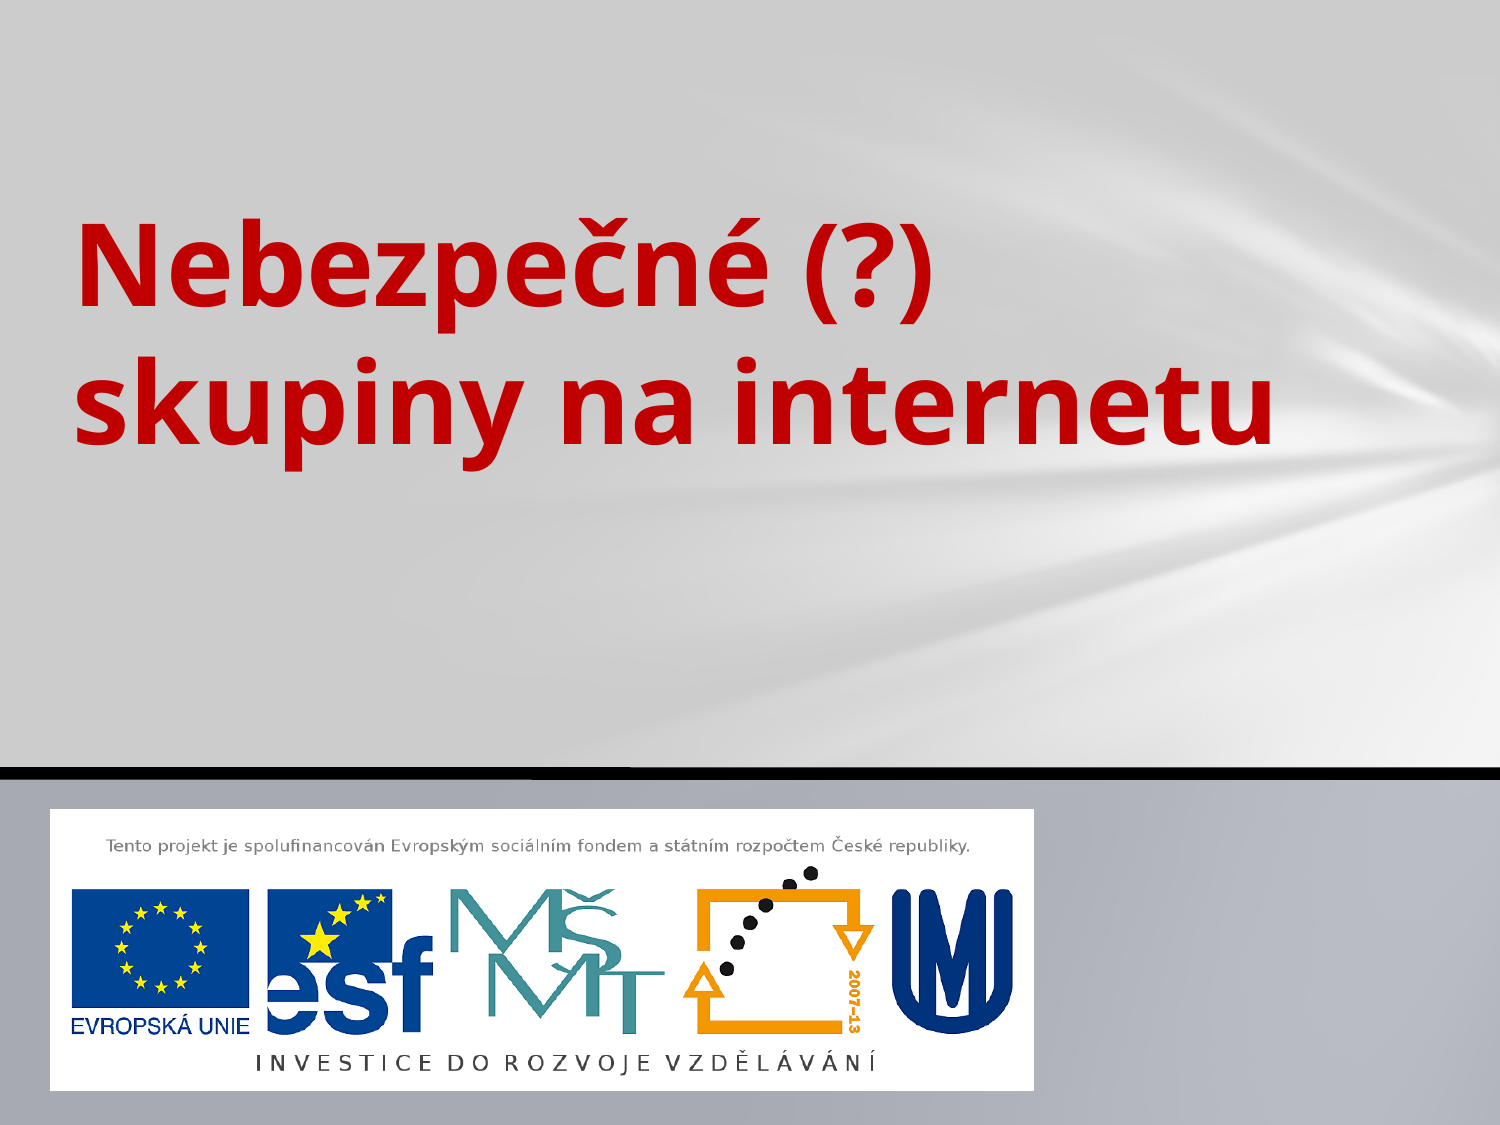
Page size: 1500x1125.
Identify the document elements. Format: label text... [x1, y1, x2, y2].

picture [49, 809, 1034, 1091]
title Nebezpečné (?) skupiny na internetu [57, 75, 1318, 475]
